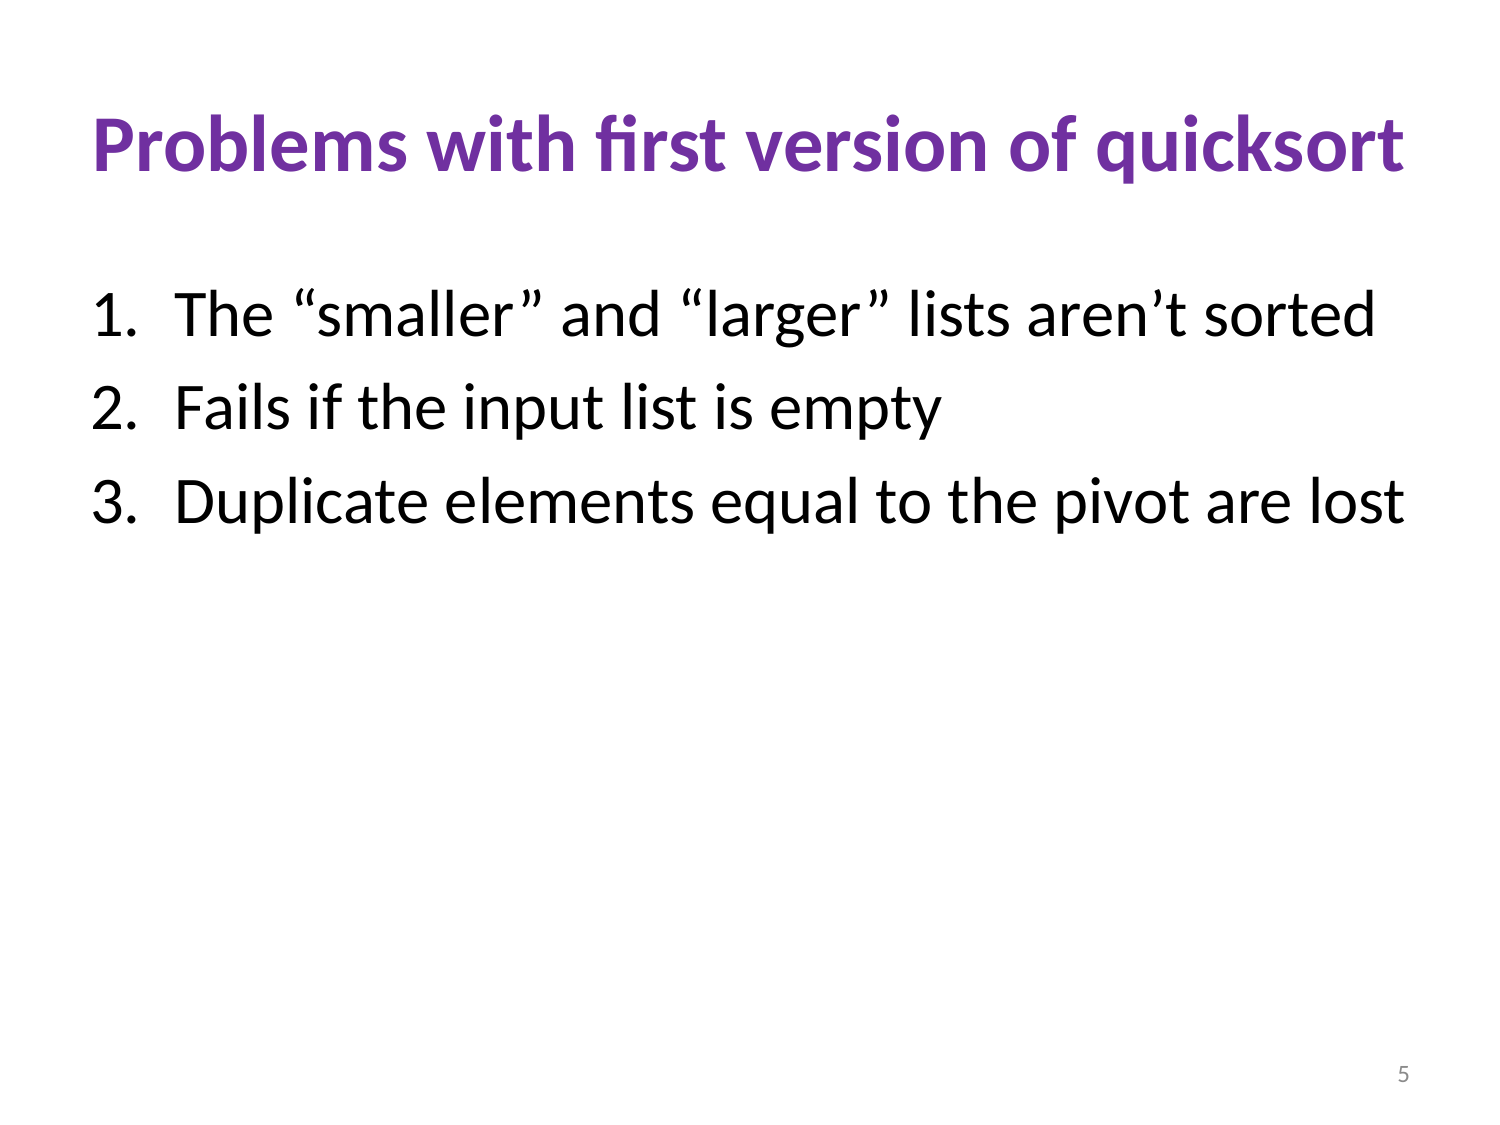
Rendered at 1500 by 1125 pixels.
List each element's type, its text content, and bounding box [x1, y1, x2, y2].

title Problems with first version of quicksort [37, 45, 1463, 233]
list The “smaller” and “larger” lists aren’t sorted Fails if the input list is empty Duplicate elements equal to the pivot are lost [75, 262, 1425, 1005]
slide_number 5 [1074, 1042, 1425, 1103]
